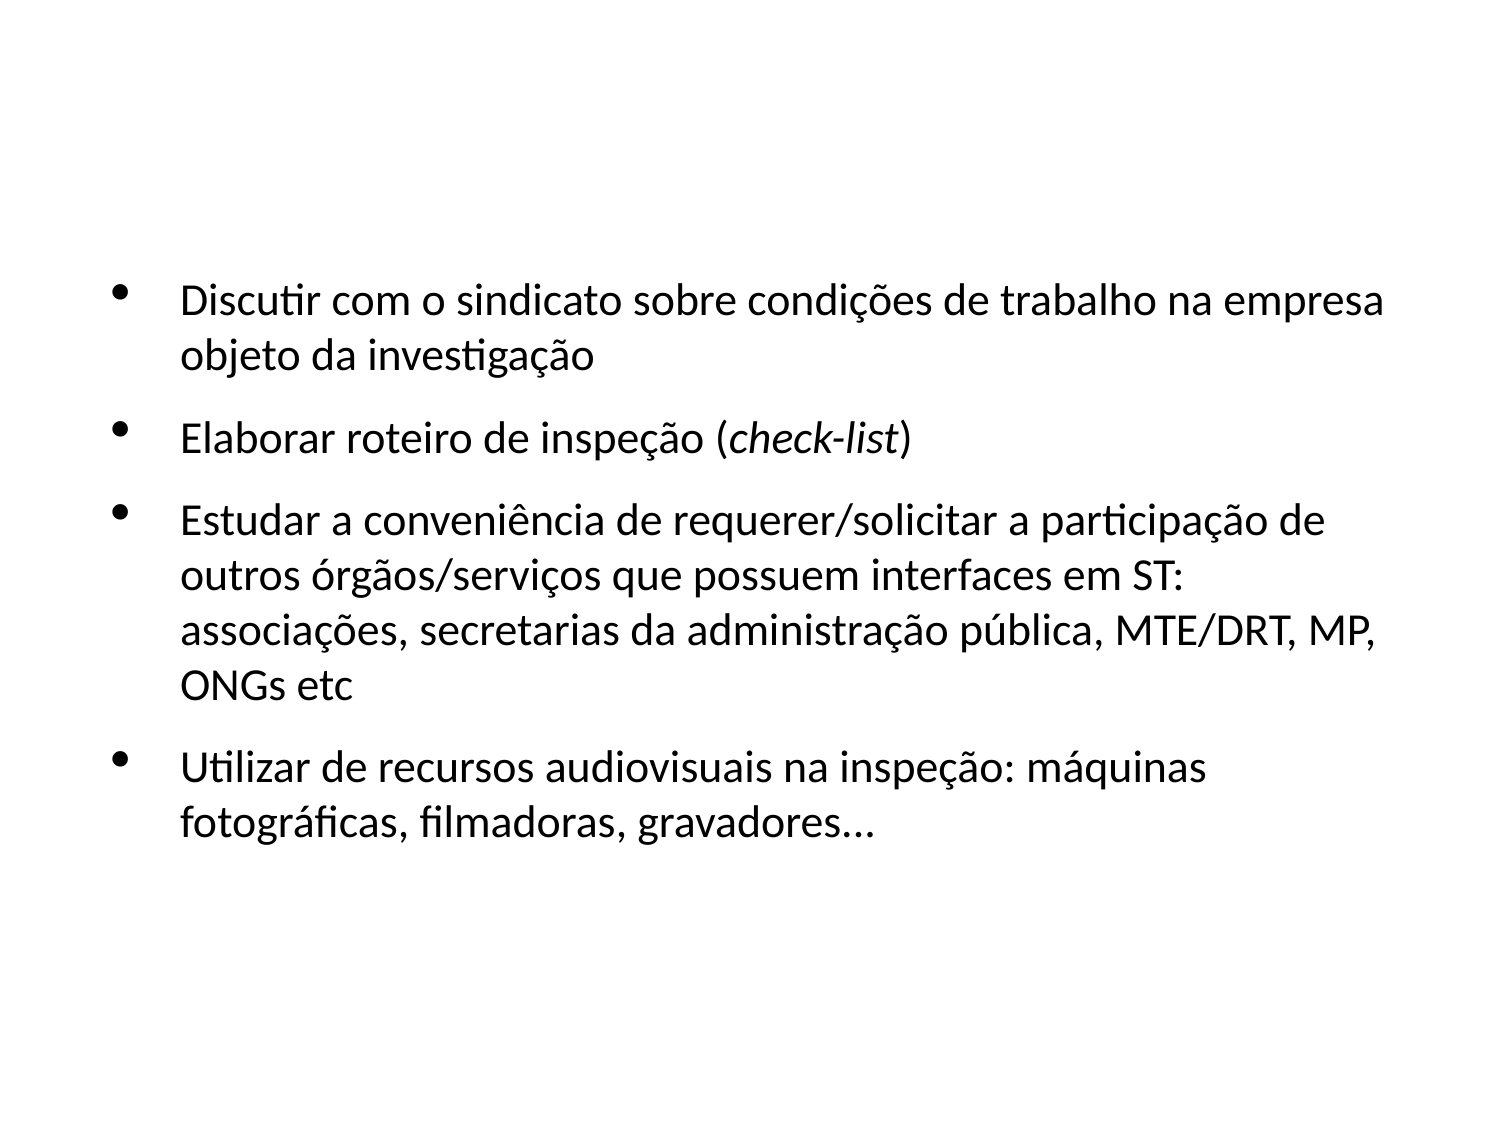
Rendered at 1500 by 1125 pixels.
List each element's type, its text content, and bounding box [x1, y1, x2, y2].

list Discutir com o sindicato sobre condições de trabalho na empresa objeto da investigação Elaborar roteiro de inspeção (check-list) Estudar a conveniência de requerer/solicitar a participação de outros órgãos/serviços que possuem interfaces em ST: associações, secretarias da administração pública, MTE/DRT, MP, ONGs etc Utilizar de recursos audiovisuais na inspeção: máquinas fotográficas, filmadoras, gravadores... [75, 262, 1425, 1005]
